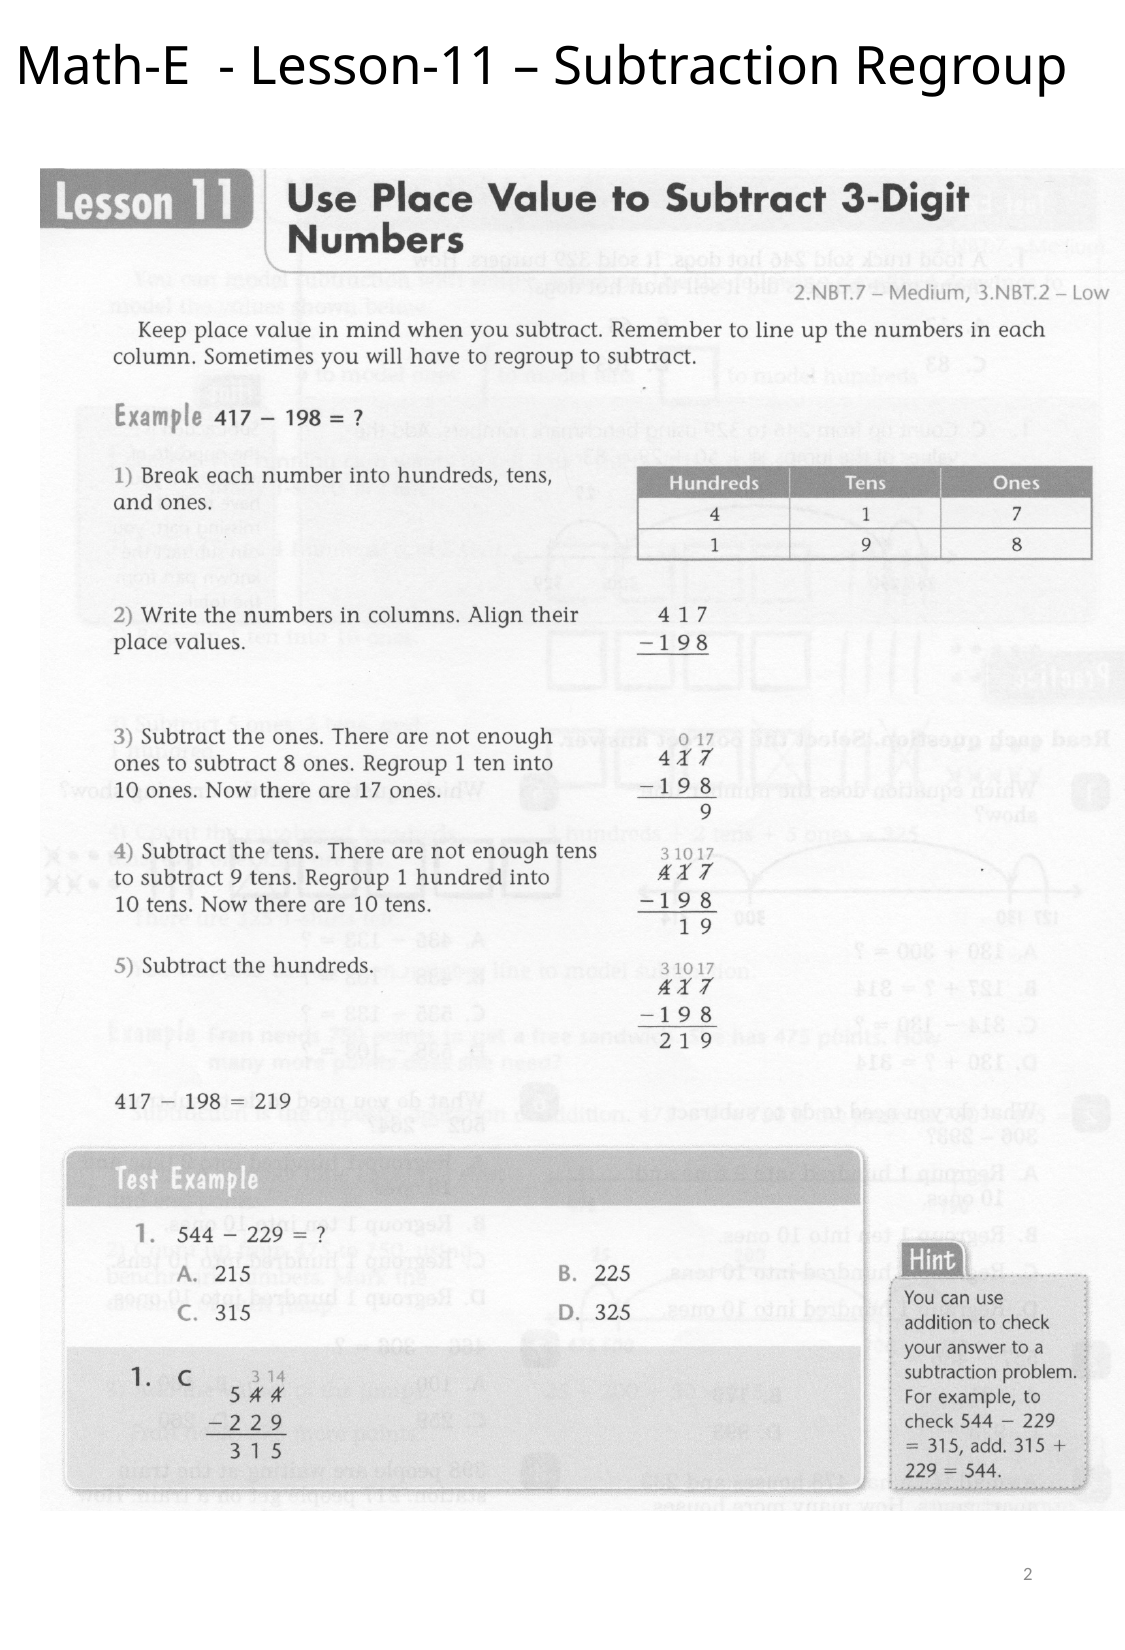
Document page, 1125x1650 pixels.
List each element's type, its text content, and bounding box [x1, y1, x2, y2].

slide_number 2 [794, 1529, 1048, 1618]
picture [40, 168, 1125, 1511]
title Math-E - Lesson-11 – Subtraction Regroup [0, 7, 1118, 129]
